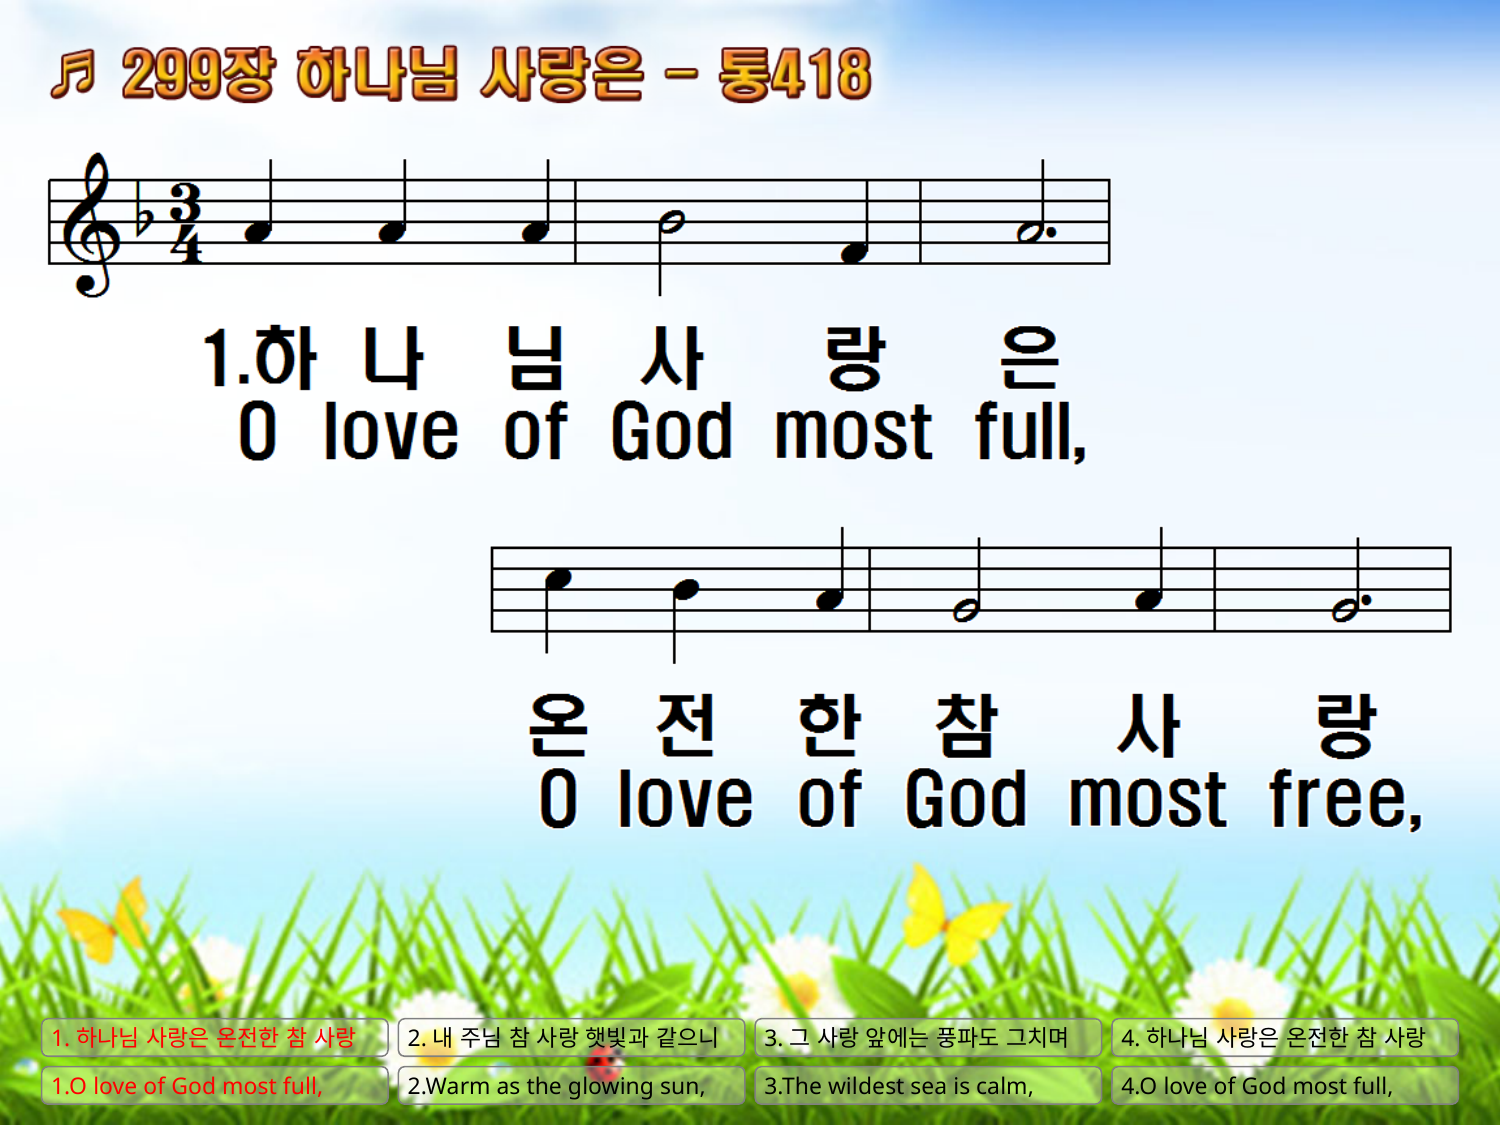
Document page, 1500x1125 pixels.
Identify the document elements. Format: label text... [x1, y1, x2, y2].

text_box 3.The wildest sea is calm, [755, 1066, 1102, 1105]
text_box 4.하나님 사랑은 온전한 참 사랑 [1111, 1018, 1459, 1057]
picture [0, 0, 1500, 1125]
text_box 2.내 주님 참 사랑 햇빛과 같으니 [398, 1018, 745, 1057]
text_box 1.하나님 사랑은 온전한 참 사랑 [41, 1018, 389, 1057]
text_box 1.O love of God most full, [41, 1066, 389, 1105]
text_box 2.Warm as the glowing sun, [398, 1066, 745, 1105]
text_box 4.O love of God most full, [1111, 1066, 1459, 1105]
text_box 3.그 사랑 앞에는 풍파도 그치며 [755, 1018, 1102, 1057]
